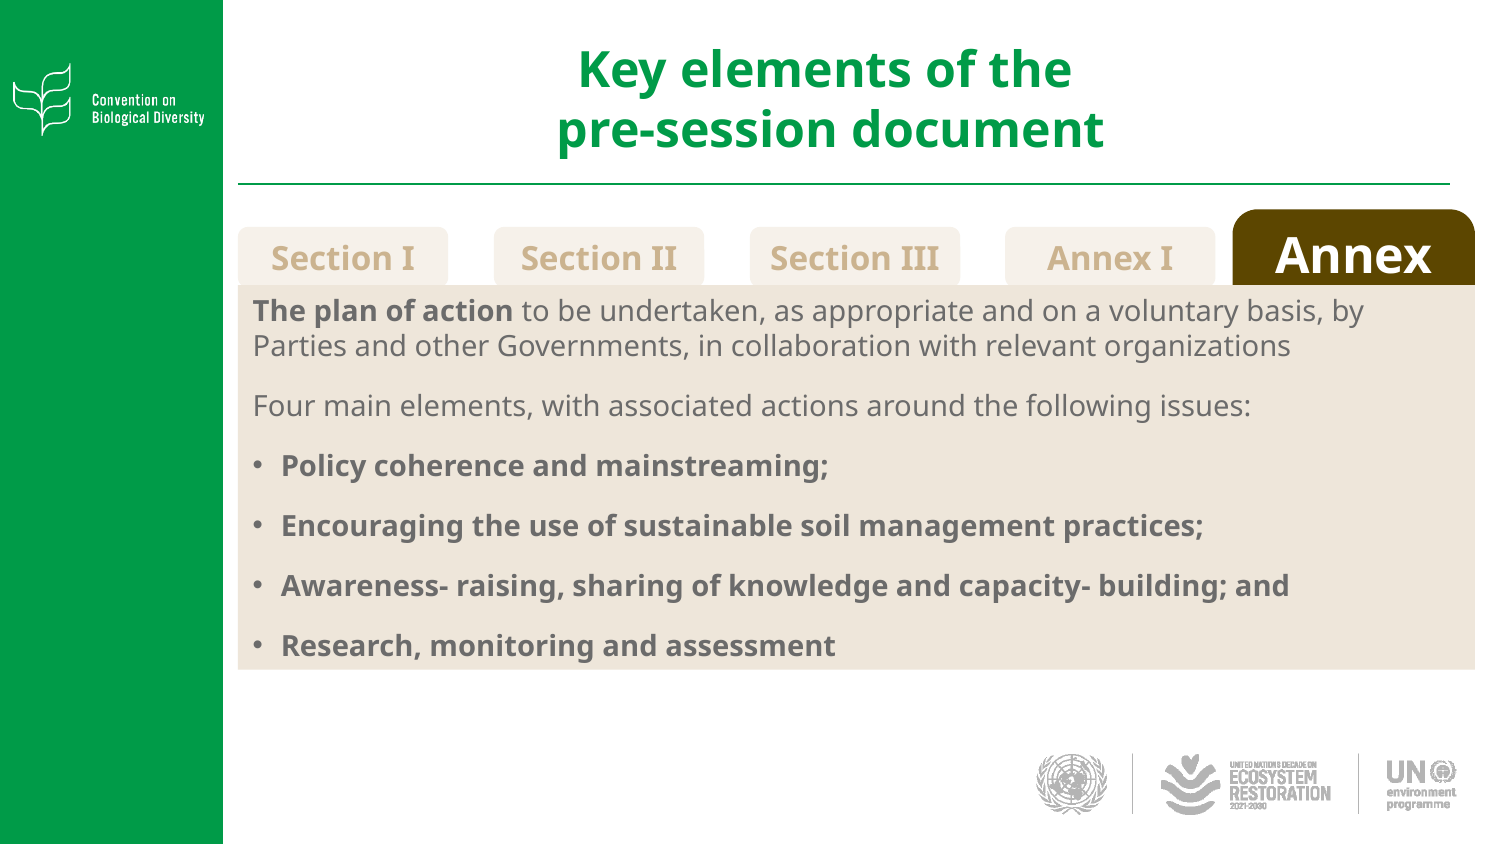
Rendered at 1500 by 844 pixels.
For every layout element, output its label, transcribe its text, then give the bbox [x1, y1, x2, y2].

text_box Section II [493, 226, 705, 285]
text_box Section I [237, 226, 449, 285]
picture [0, 0, 223, 844]
text_box Annex II [1232, 209, 1475, 285]
text_box Annex I [1005, 226, 1216, 285]
text_box The plan of action to be undertaken, as appropriate and on a voluntary basis, by Parties and other Governments, in collaboration with relevant organizations Four main elements, with associated actions around the following issues: Policy coherence and mainstreaming; Encouraging the use of sustainable soil management practices; Awareness- raising, sharing of knowledge and capacity- building; and Research, monitoring and assessment [237, 285, 1475, 670]
title Key elements of the pre-session document [237, 27, 1425, 168]
text_box Section III [749, 226, 961, 285]
